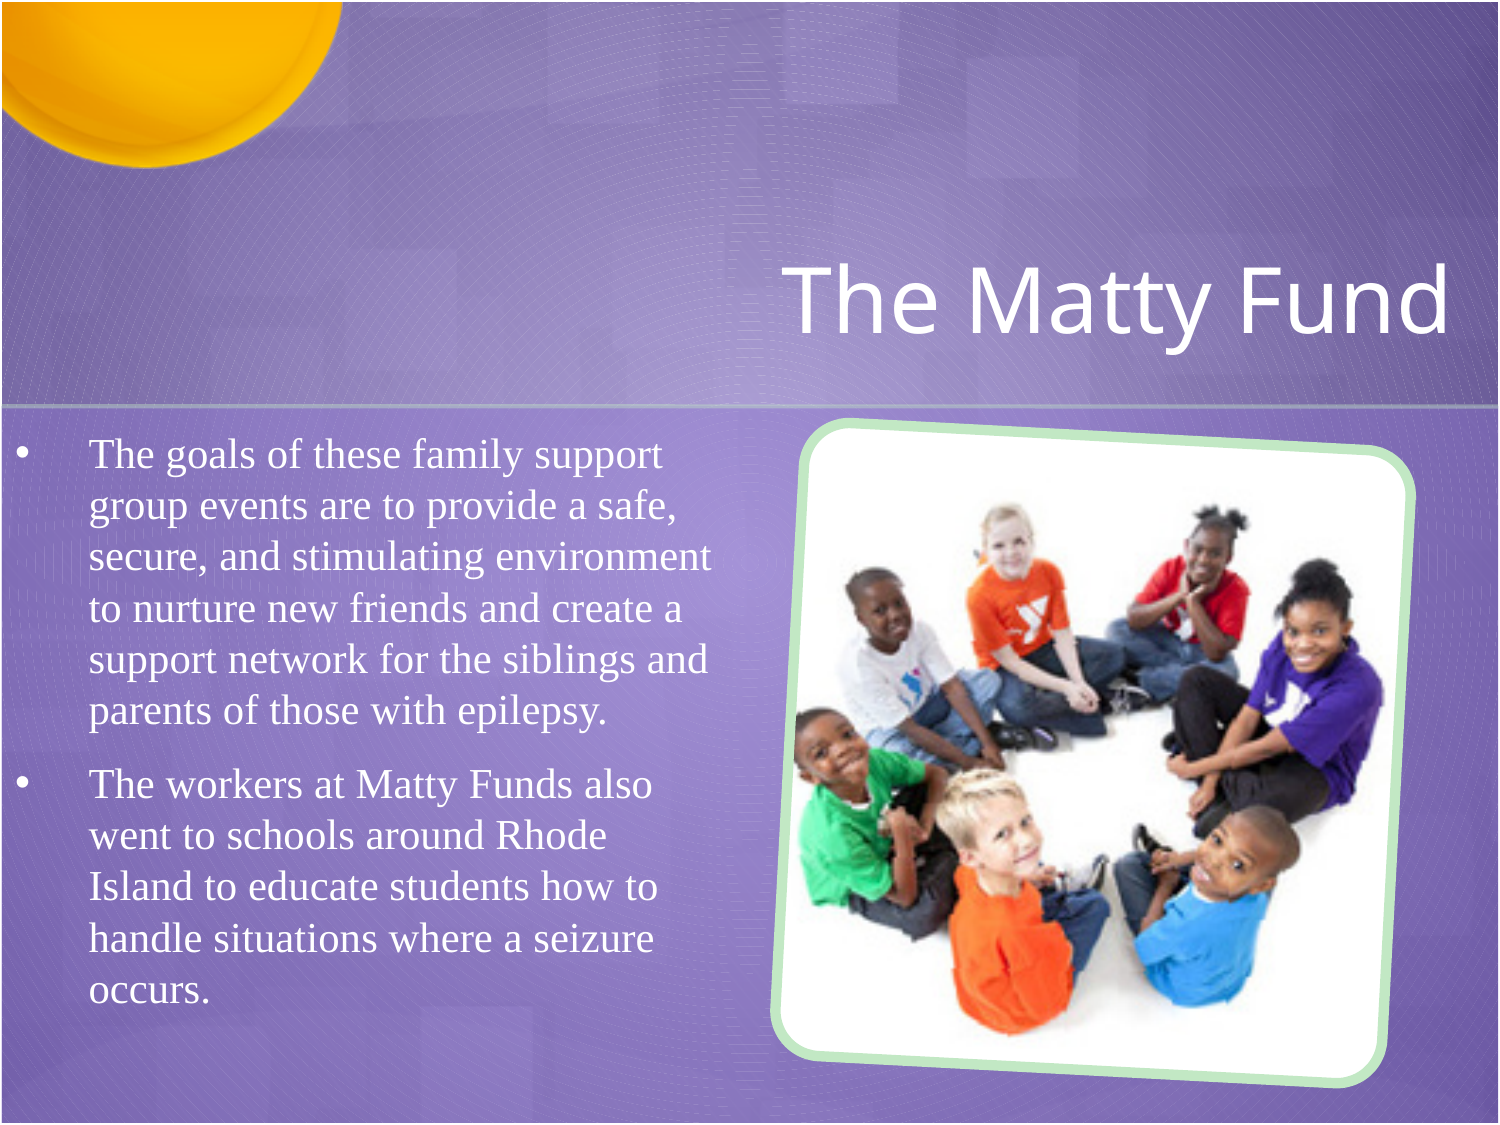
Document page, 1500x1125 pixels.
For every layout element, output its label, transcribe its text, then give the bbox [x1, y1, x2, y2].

list The goals of these family support group events are to provide a safe, secure, and stimulating environment to nurture new friends and create a support network for the siblings and parents of those with epilepsy. The workers at Matty Funds also went to schools around Rhode Island to educate students how to handle situations where a seizure occurs. [0, 417, 736, 1075]
title The Matty Fund [704, 27, 1469, 360]
picture [781, 429, 1405, 1077]
picture [2, 2, 1498, 404]
